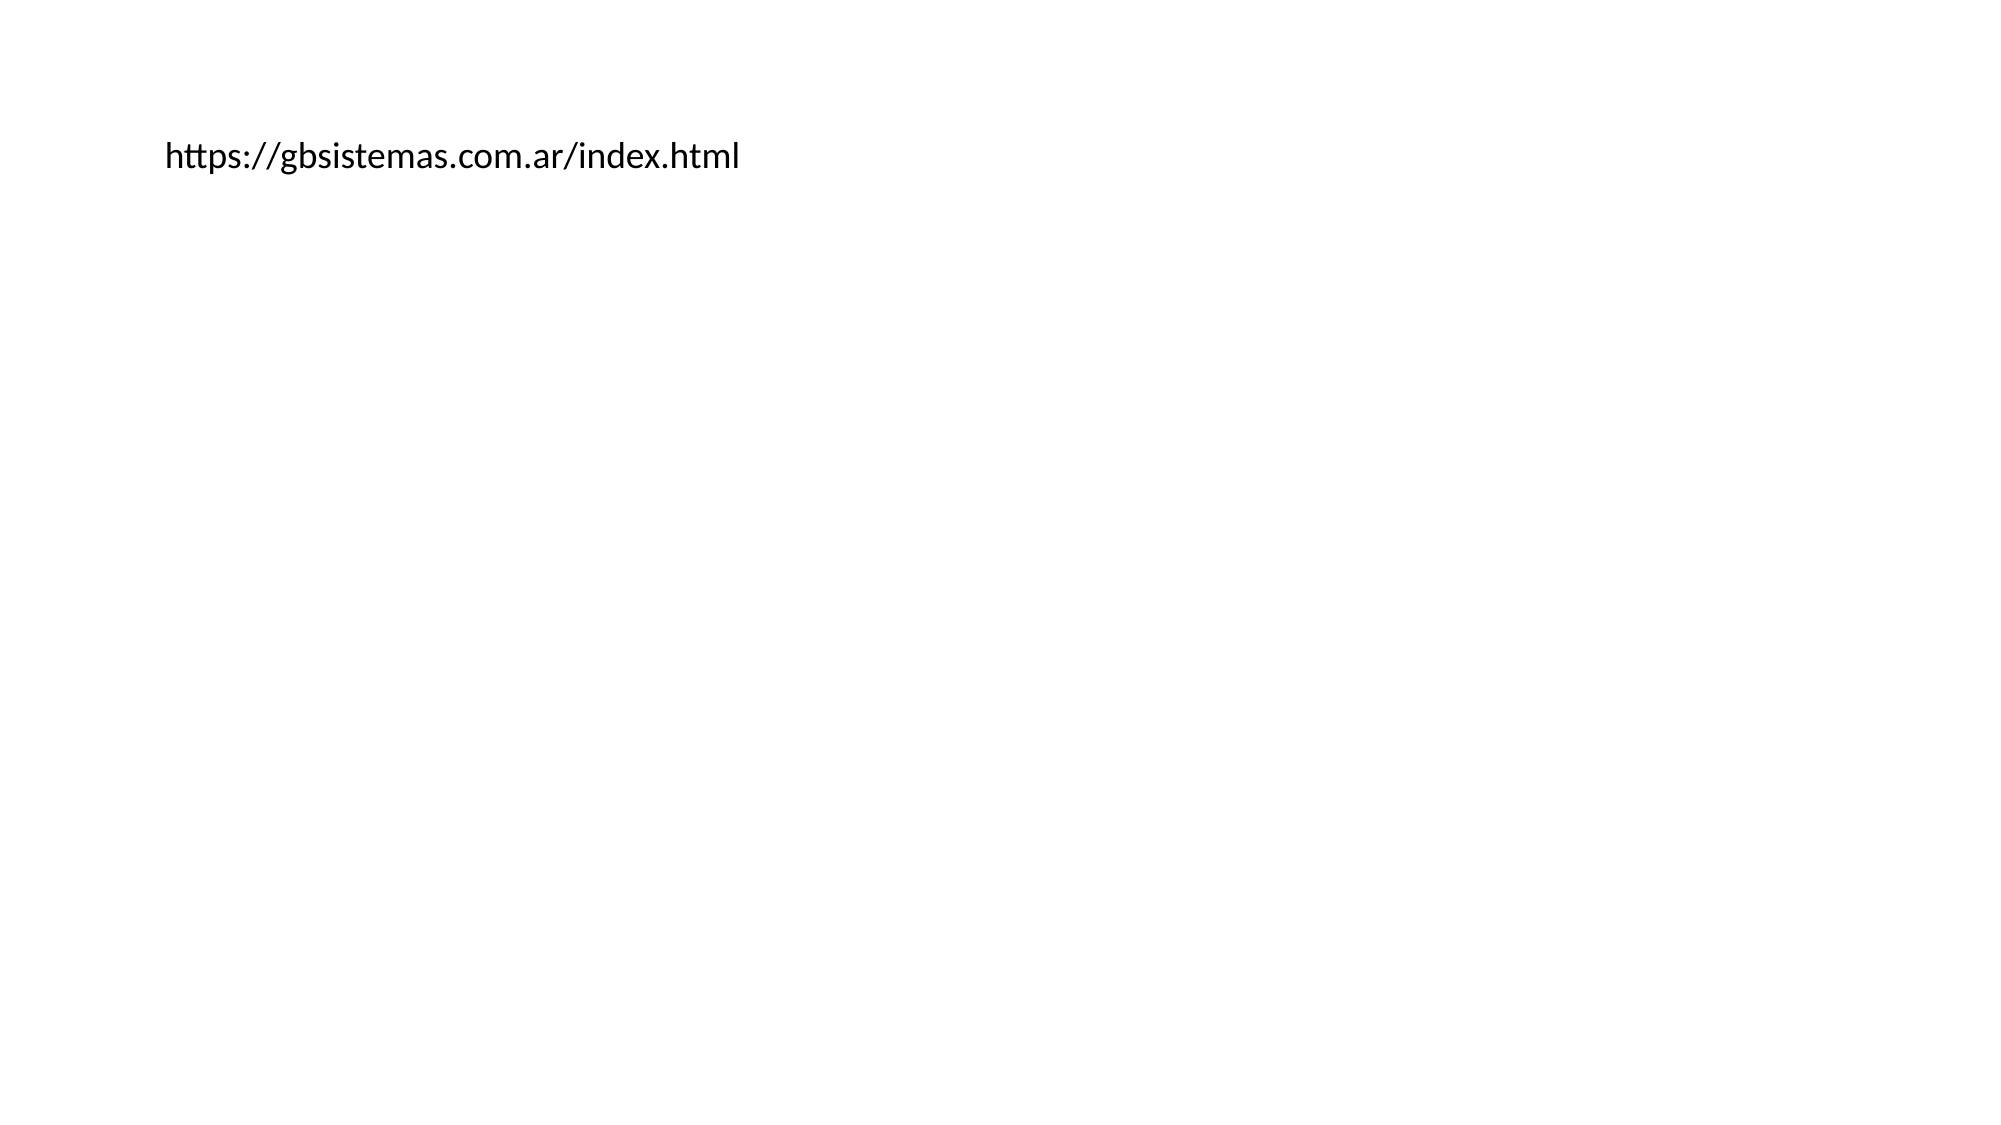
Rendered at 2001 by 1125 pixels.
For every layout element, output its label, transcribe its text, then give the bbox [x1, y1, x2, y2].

text_box https://gbsistemas.com.ar/index.html [149, 124, 756, 184]
